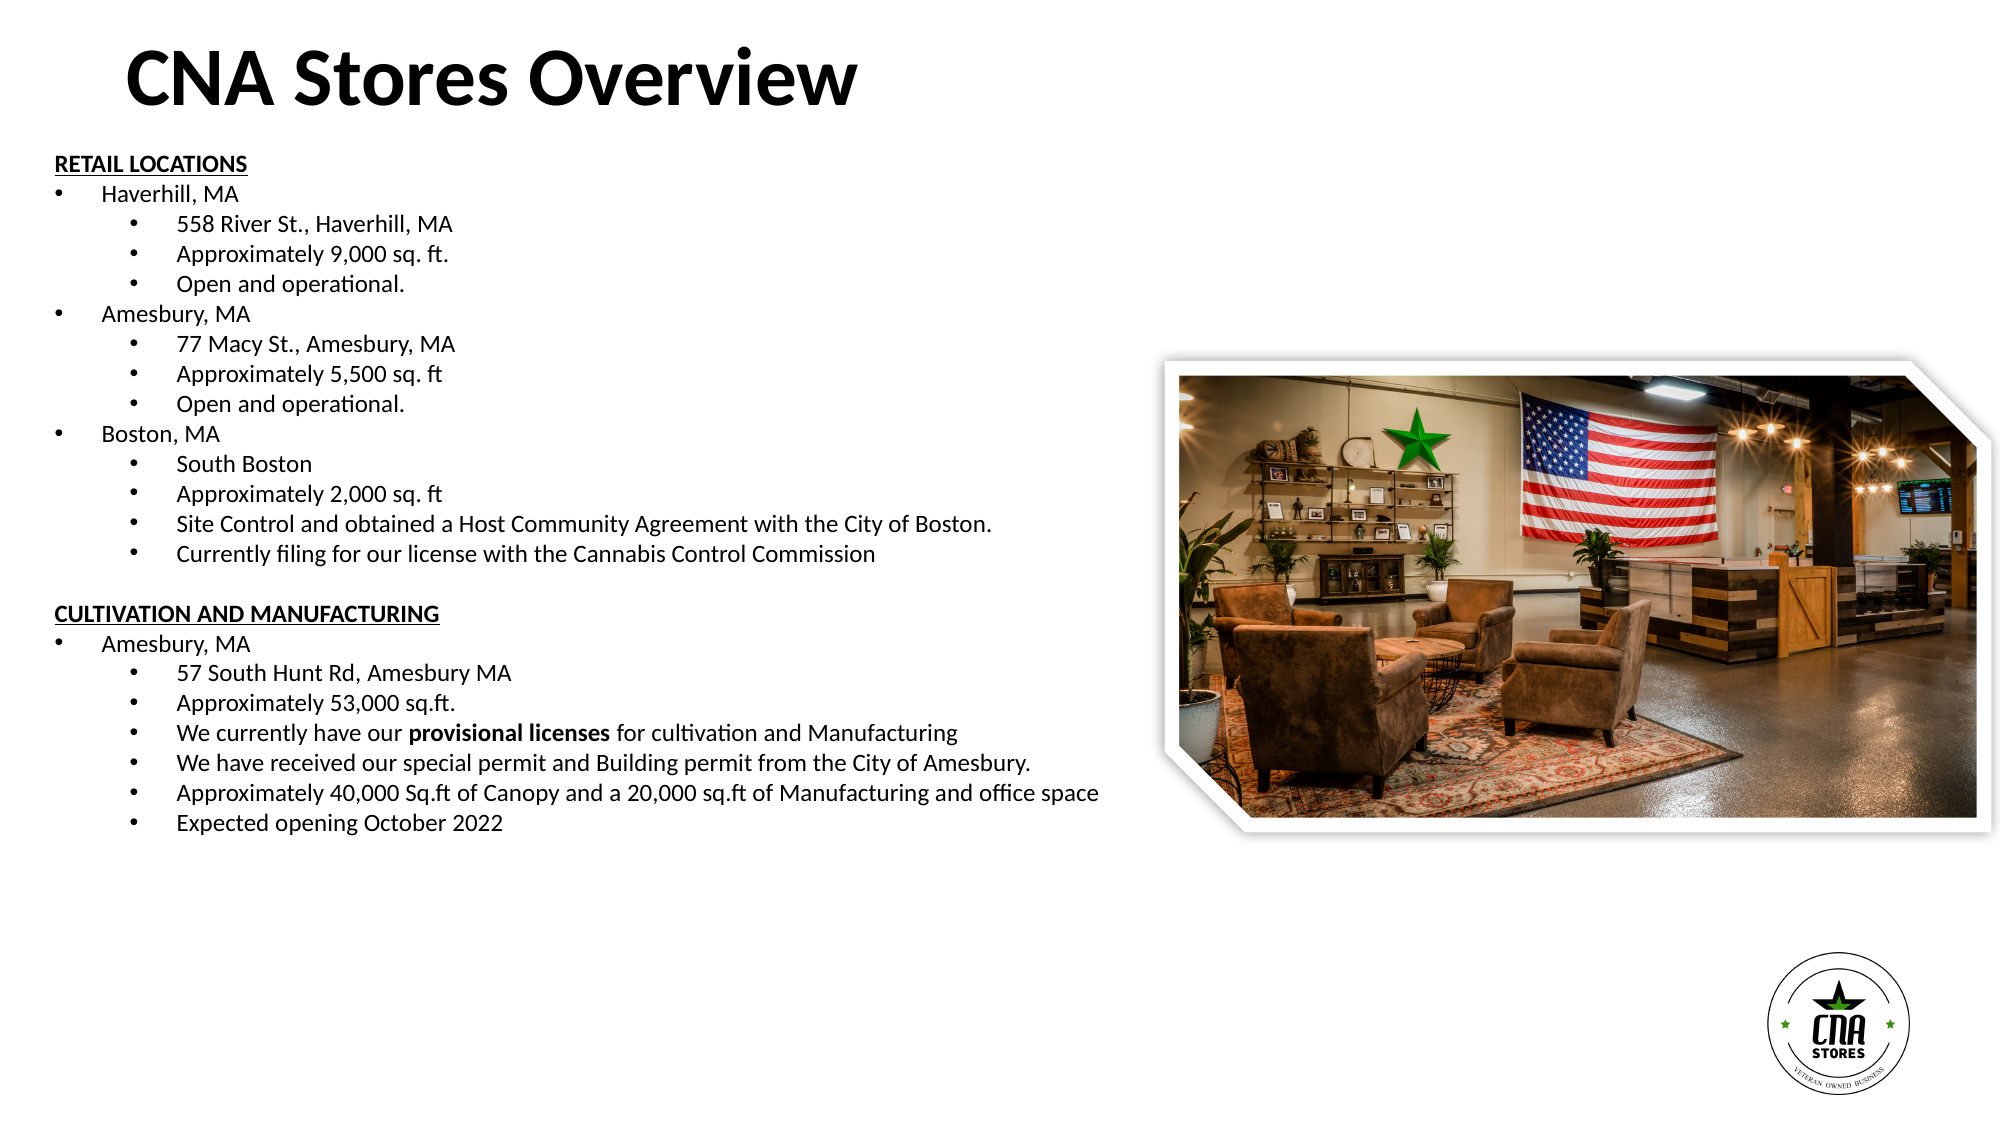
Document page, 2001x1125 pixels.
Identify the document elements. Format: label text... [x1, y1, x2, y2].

picture [1171, 368, 1984, 825]
text_box RETAIL LOCATIONS Haverhill, MA 558 River St., Haverhill, MA Approximately 9,000 sq. ft. Open and operational. Amesbury, MA 77 Macy St., Amesbury, MA Approximately 5,500 sq. ft Open and operational. Boston, MA South Boston Approximately 2,000 sq. ft Site Control and obtained a Host Community Agreement with the City of Boston. Currently filing for our license with the Cannabis Control Commission CULTIVATION AND MANUFACTURING Amesbury, MA 57 South Hunt Rd, Amesbury MA Approximately 53,000 sq.ft. We currently have our provisional licenses for cultivation and Manufacturing We have received our special permit and Building permit from the City of Amesbury. Approximately 40,000 Sq.ft of Canopy and a 20,000 sq.ft of Manufacturing and office space Expected opening October 2022 [39, 140, 1910, 904]
text_box CNA Stores Overview [111, 14, 1910, 130]
picture [1767, 952, 1910, 1095]
